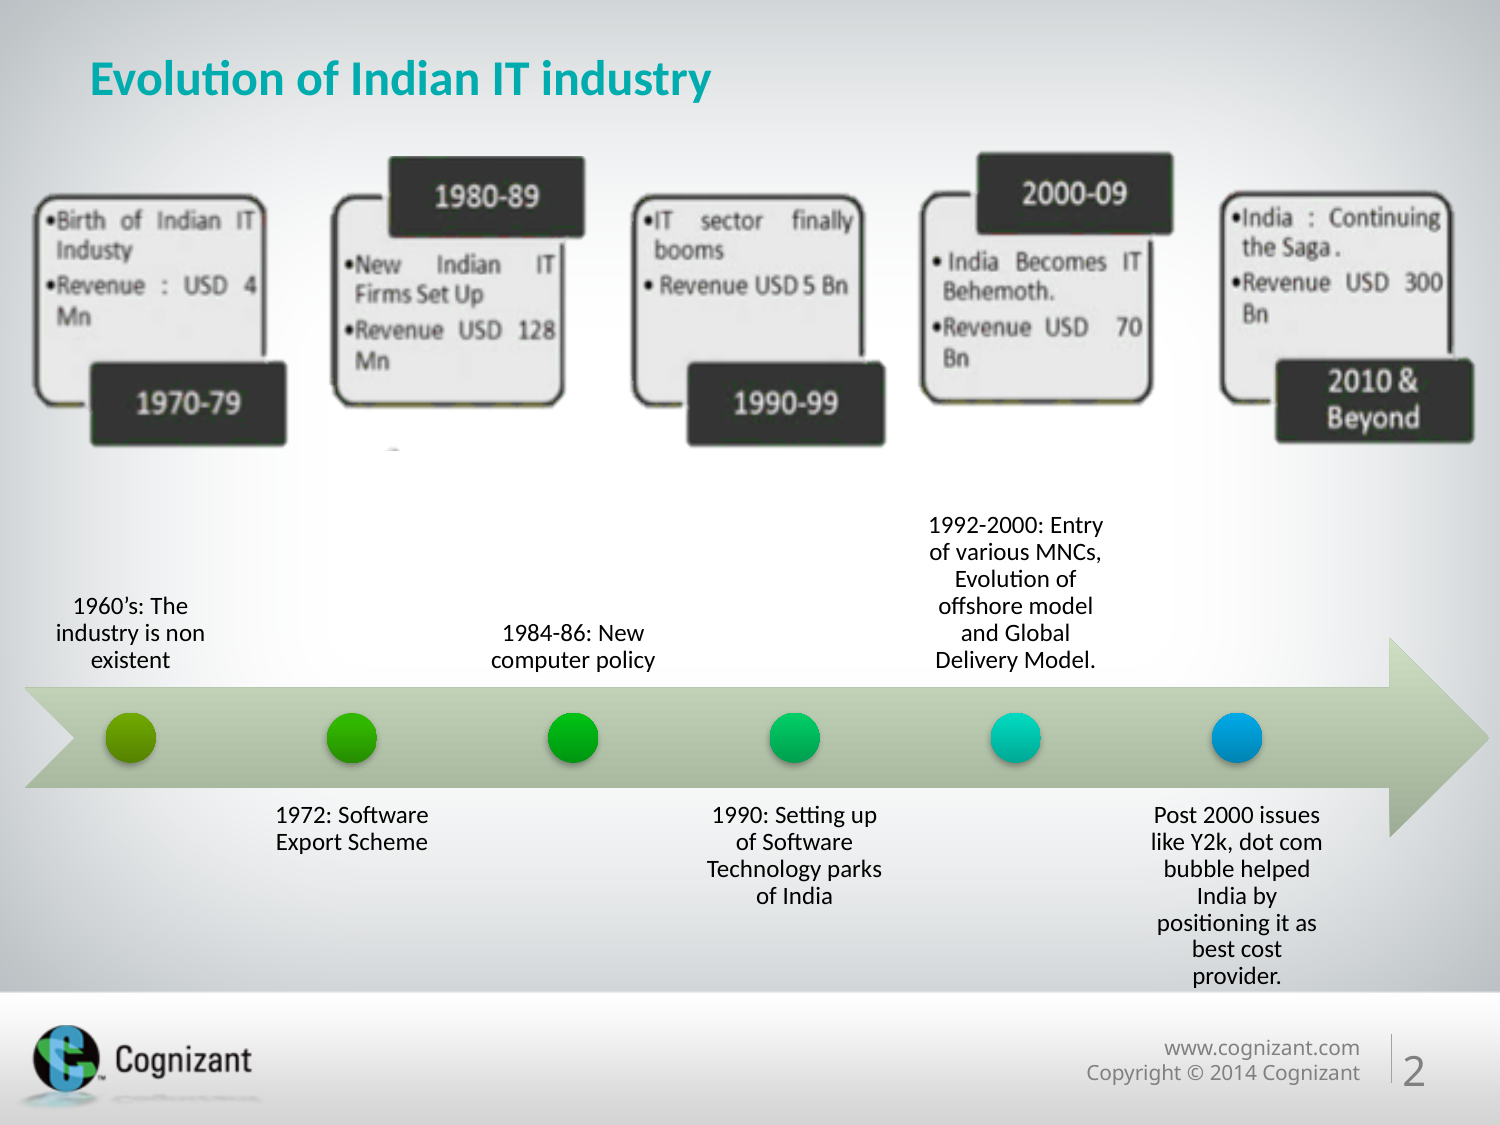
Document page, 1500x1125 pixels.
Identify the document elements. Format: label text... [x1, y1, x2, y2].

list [24, 488, 1490, 988]
title Evolution of Indian IT industry [75, 37, 1425, 154]
picture [0, 0, 1500, 1125]
slide_number 2 [1387, 1037, 1500, 1098]
